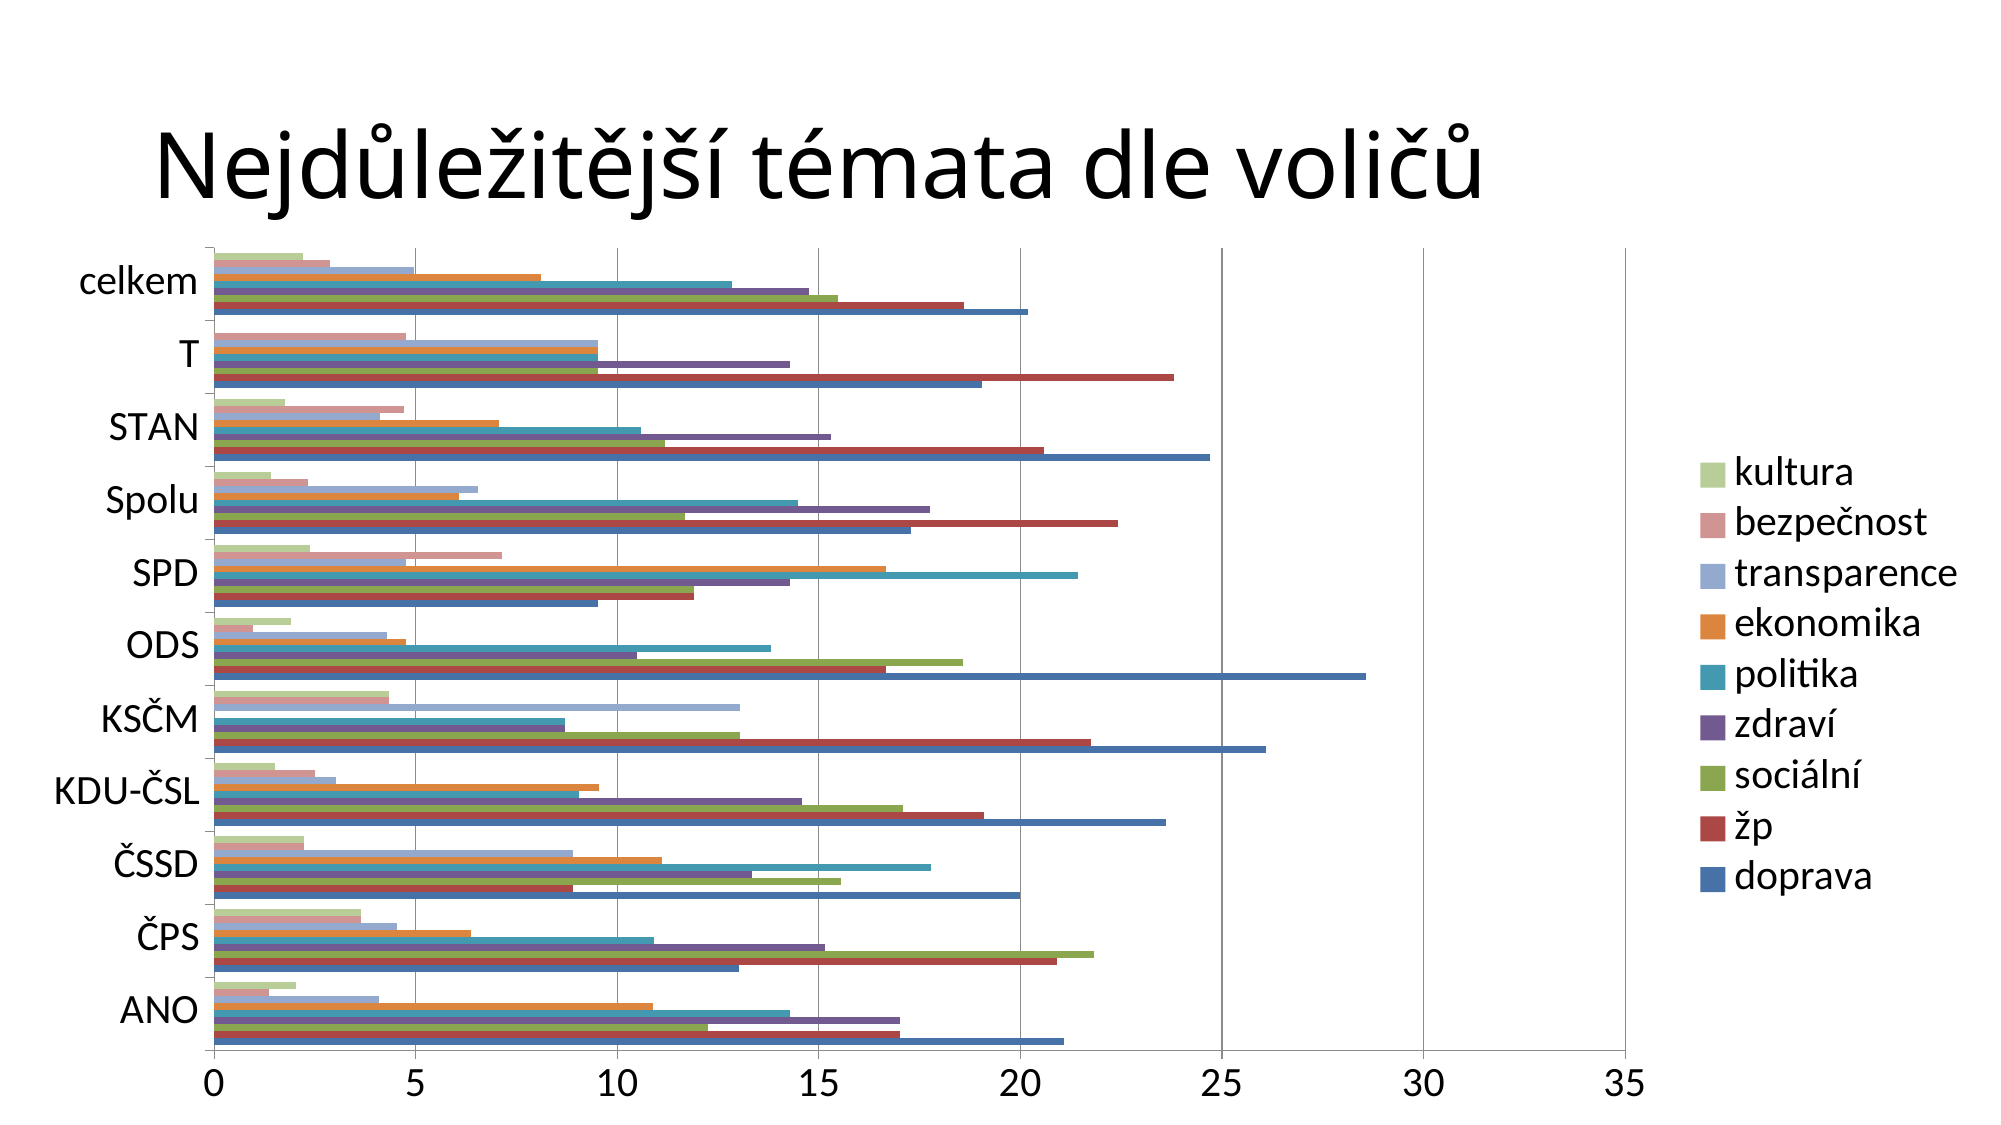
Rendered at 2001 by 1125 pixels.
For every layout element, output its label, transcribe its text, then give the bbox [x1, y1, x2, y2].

title Nejdůležitější témata dle voličů [137, 59, 1863, 229]
chart [14, 229, 1985, 1125]
